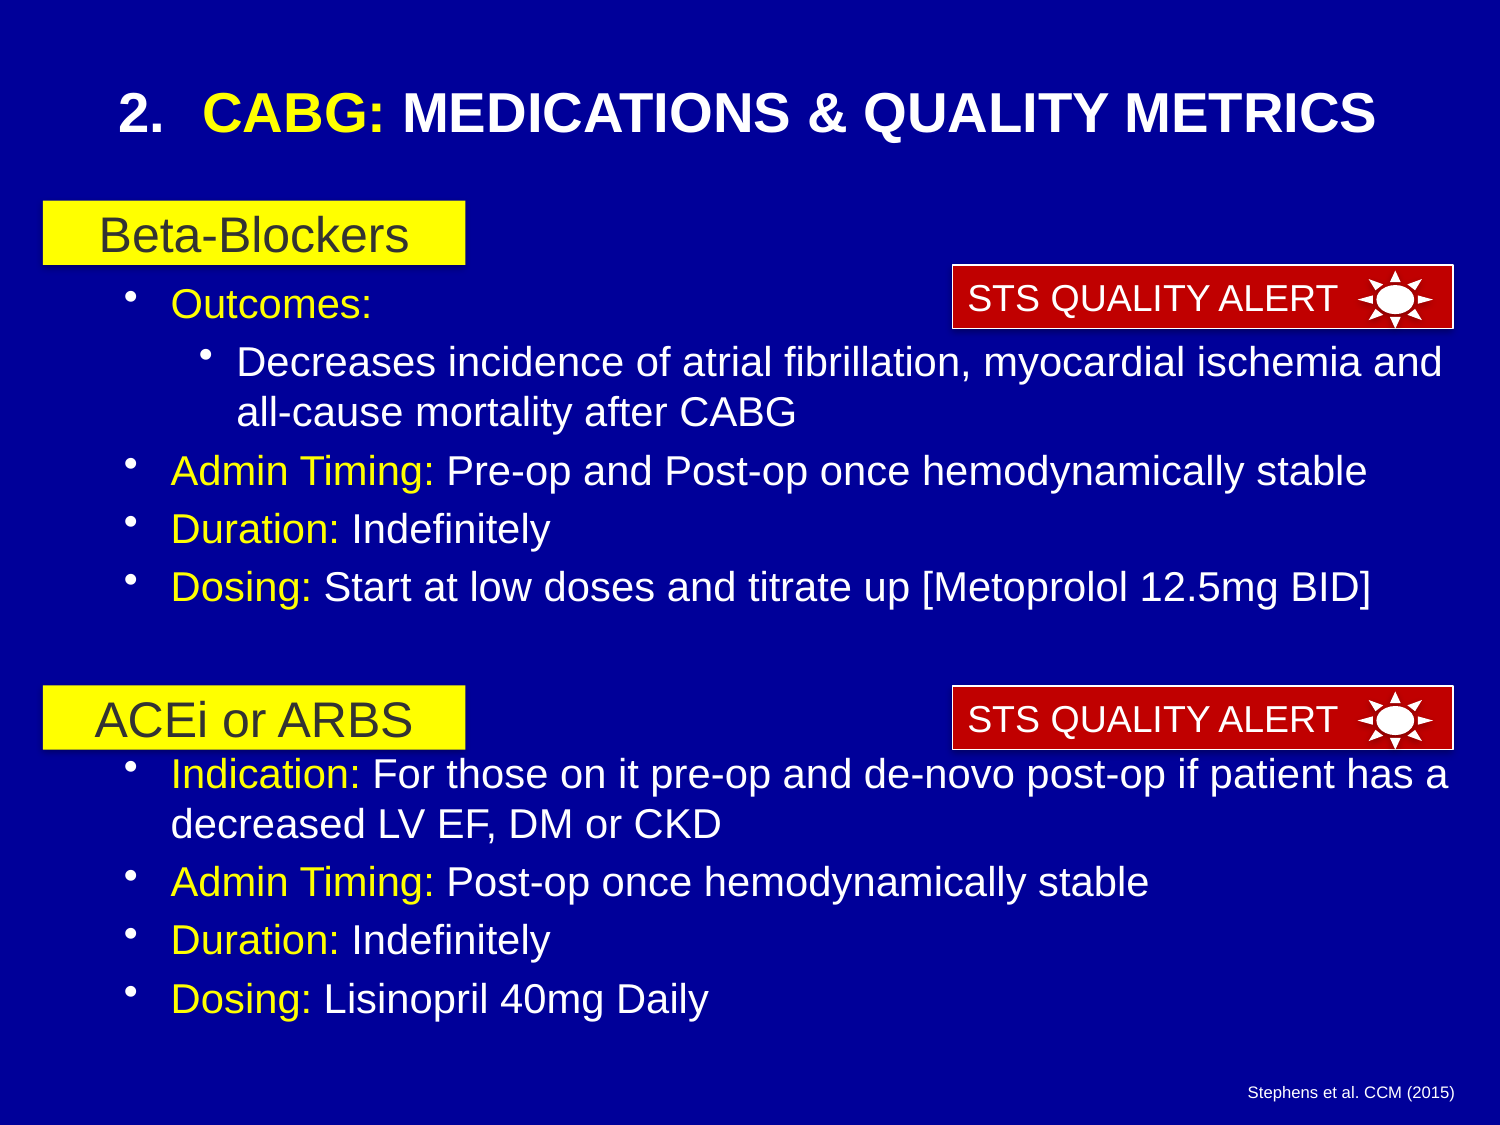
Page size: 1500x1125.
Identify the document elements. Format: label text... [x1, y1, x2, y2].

list Beta Blockers: Outcomes: Decreases incidence of atrial fibrillation, myocardial ischemia and all-cause mortality after CABG Admin Timing: Pre-op and Post-op once hemodynamically stable Duration: Indefinitely Dosing: Start at low doses and titrate up [Metoprolol 12.5mg BID] ACEi or ARBs: Indication: For those on it pre-op and de-novo post-op if patient has a decreased LV EF, DM or CKD Admin Timing: Post-op once hemodynamically stable Duration: Indefinitely Dosing: Lisinopril 40mg Daily [24, 200, 1472, 1072]
text_box [1417, 715, 1434, 726]
text_box [1356, 715, 1374, 726]
title CABG: MEDICATIONS & QUALITY METRICS [6, 46, 1489, 152]
text_box Stephens et al. CCM (2015) [1232, 1074, 1500, 1109]
text_box STS QUALITY ALERT [952, 264, 1454, 329]
text_box [1367, 699, 1423, 742]
text_box [1417, 294, 1434, 305]
text_box [1356, 294, 1374, 305]
text_box [1389, 737, 1402, 751]
text_box [1389, 690, 1402, 704]
text_box STS QUALITY ALERT [952, 685, 1454, 750]
text_box Beta-Blockers [42, 200, 466, 266]
text_box [1367, 278, 1423, 321]
text_box [1389, 316, 1402, 330]
text_box [1389, 269, 1402, 283]
text_box ACEi or ARBS [42, 685, 466, 750]
